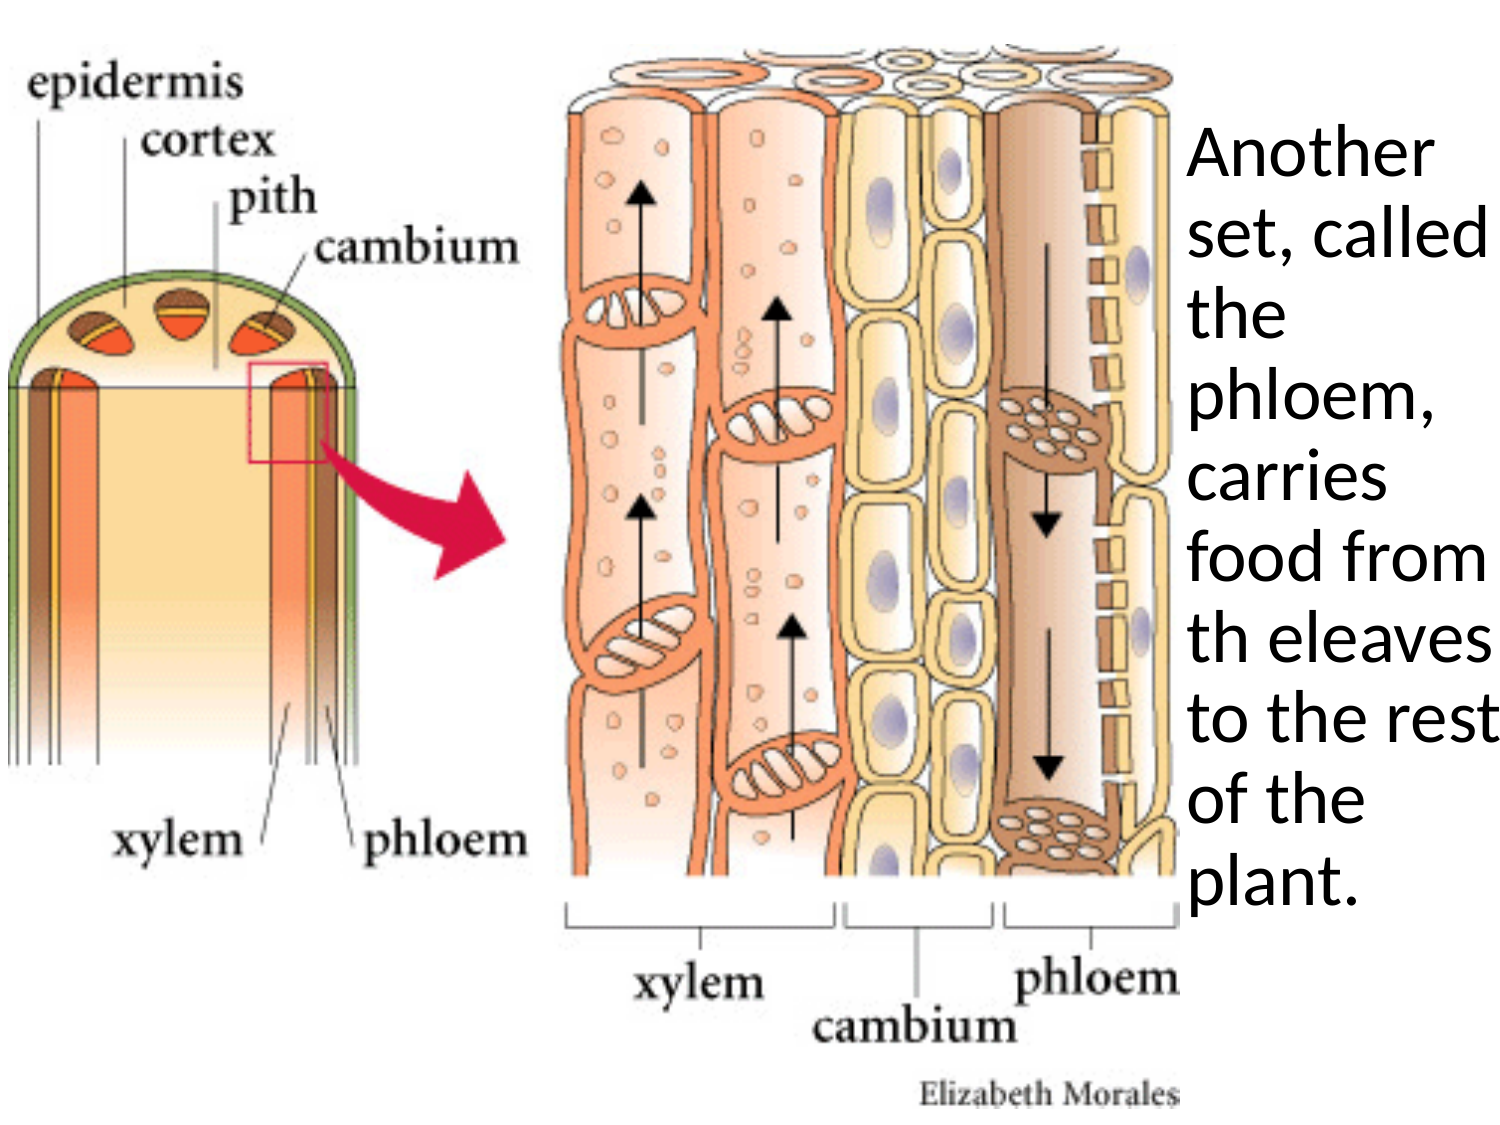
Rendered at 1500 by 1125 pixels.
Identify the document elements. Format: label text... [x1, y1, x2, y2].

picture [8, 43, 1180, 1109]
text_box Another set, called the phloem, carries food from th eleaves to the rest of the plant. [1185, 104, 1500, 929]
